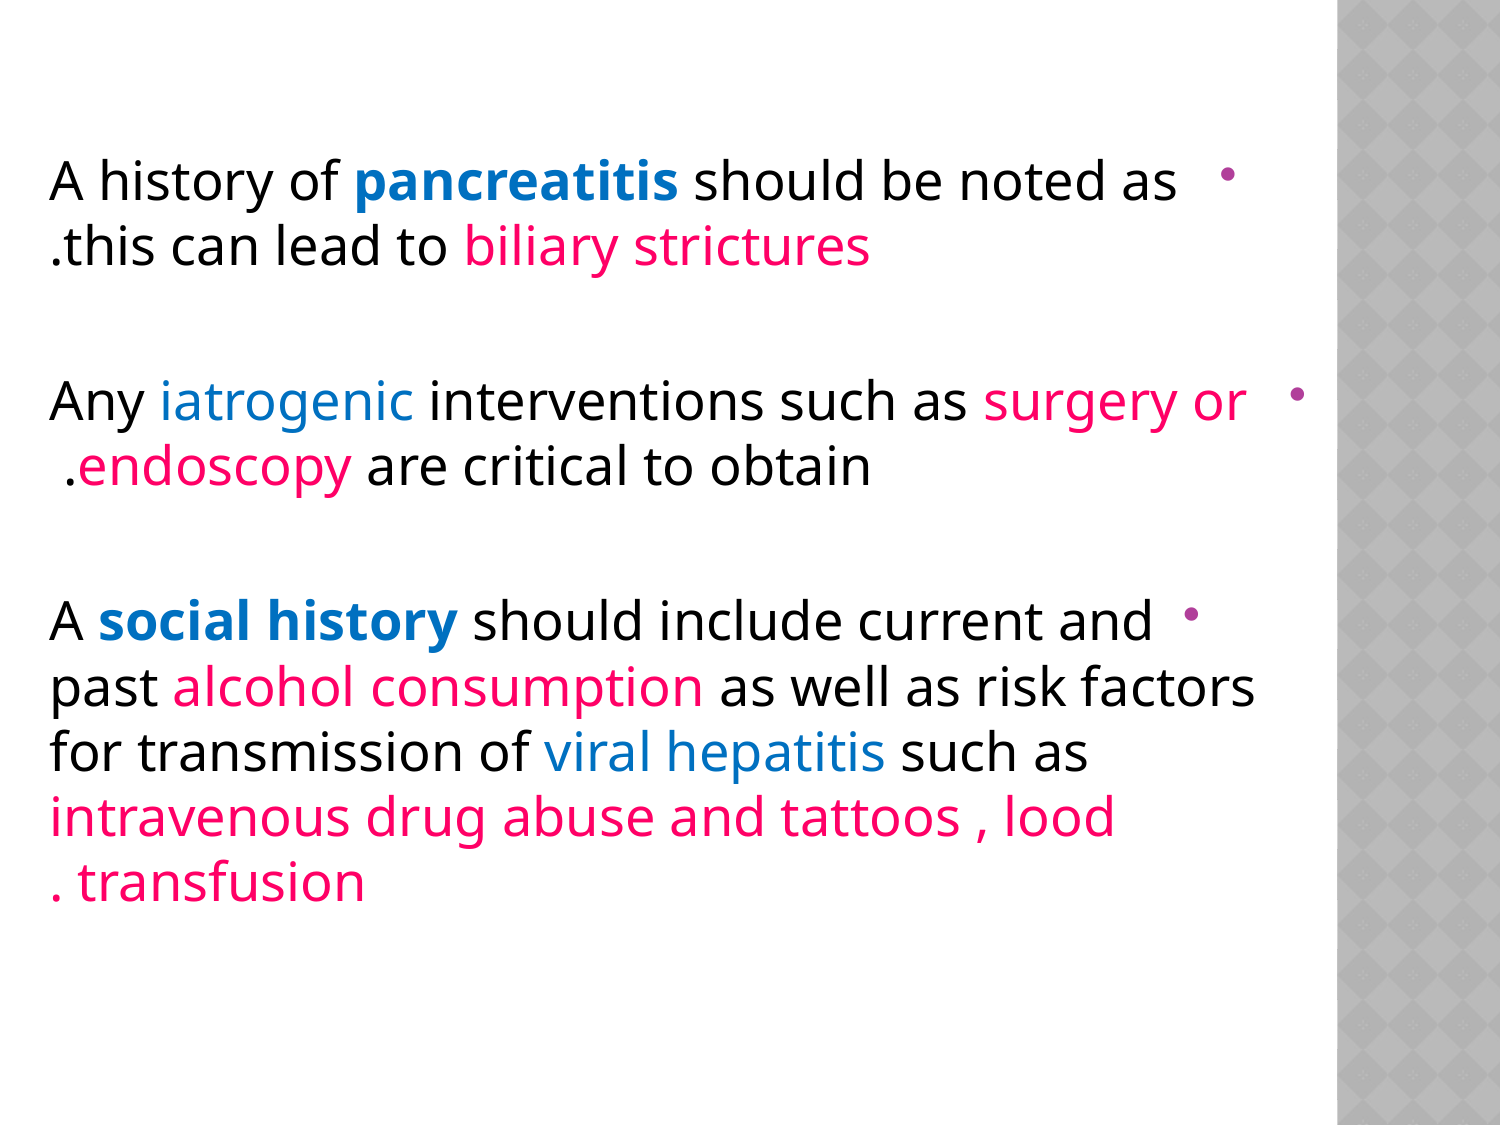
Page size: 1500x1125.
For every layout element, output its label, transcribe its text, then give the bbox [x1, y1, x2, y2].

list A history of pancreatitis should be noted as this can lead to biliary strictures. Any iatrogenic interventions such as surgery or endoscopy are critical to obtain. A social history should include current and past alcohol consumption as well as risk factors for transmission of viral hepatitis such as intravenous drug abuse and tattoos , lood transfusion . [34, 138, 1335, 974]
